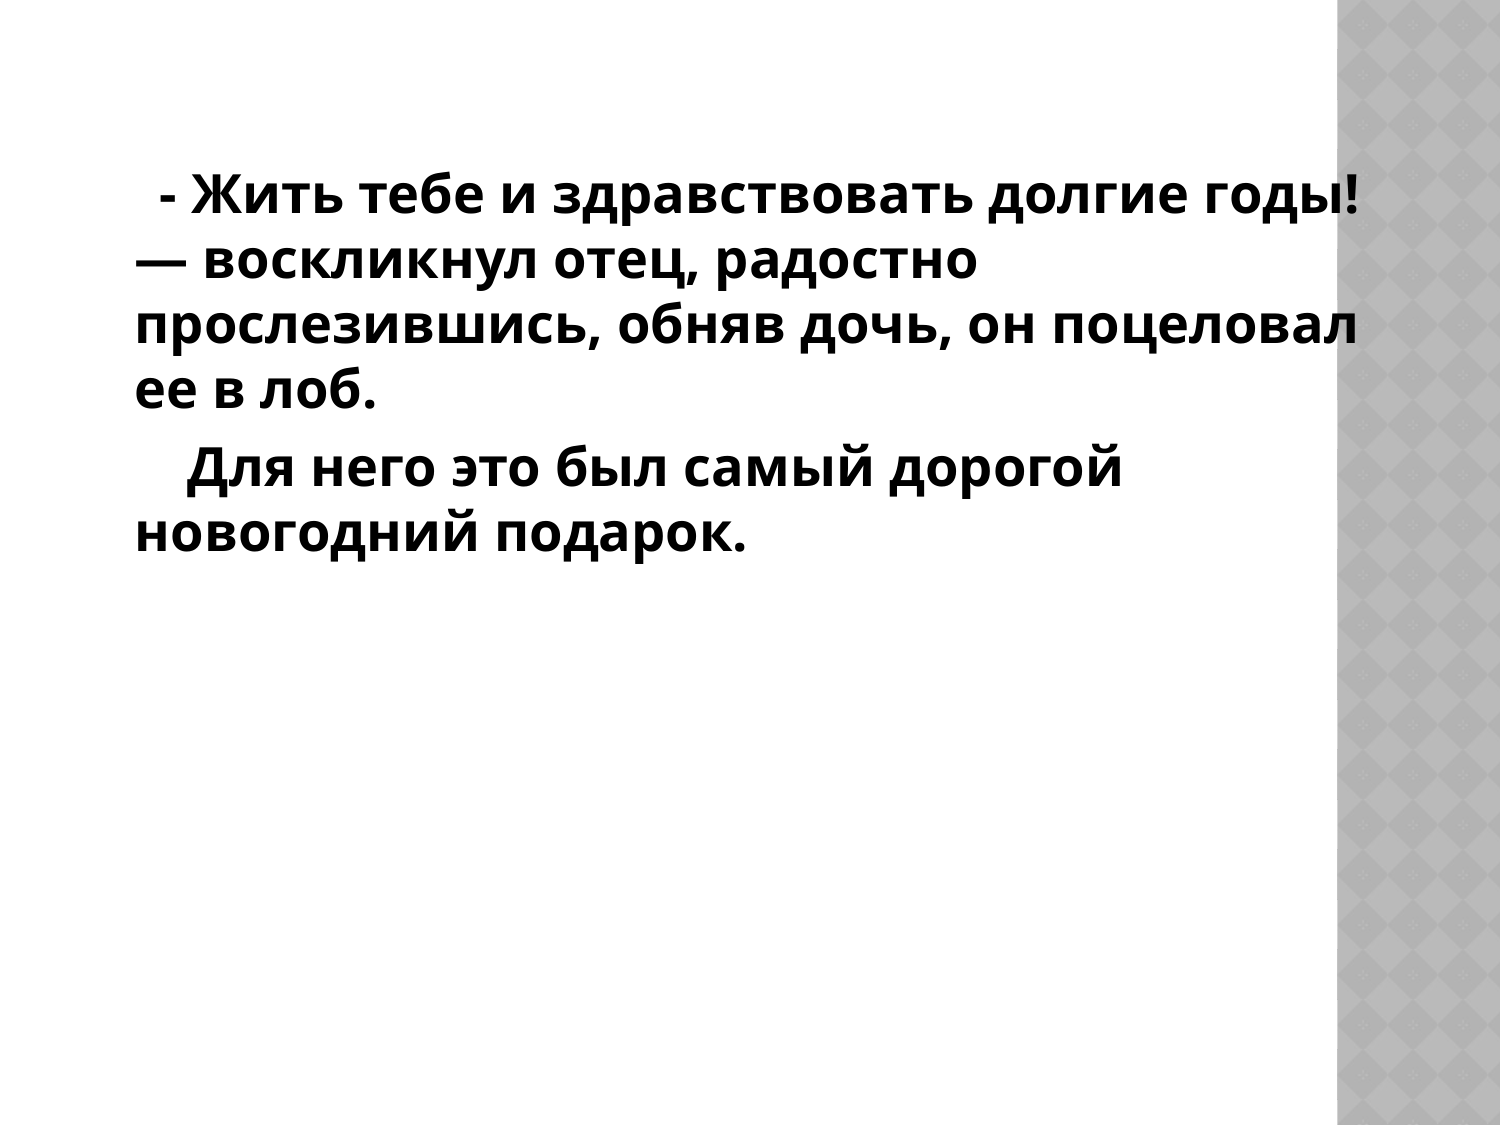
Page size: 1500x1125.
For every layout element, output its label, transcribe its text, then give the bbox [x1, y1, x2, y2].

list - Жить тебе и здравствовать долгие годы! — воскликнул отец, радостно прослезившись, обняв дочь, он поцеловал ее в лоб. Для него это был самый дорогой новогодний подарок. [75, 152, 1425, 1005]
